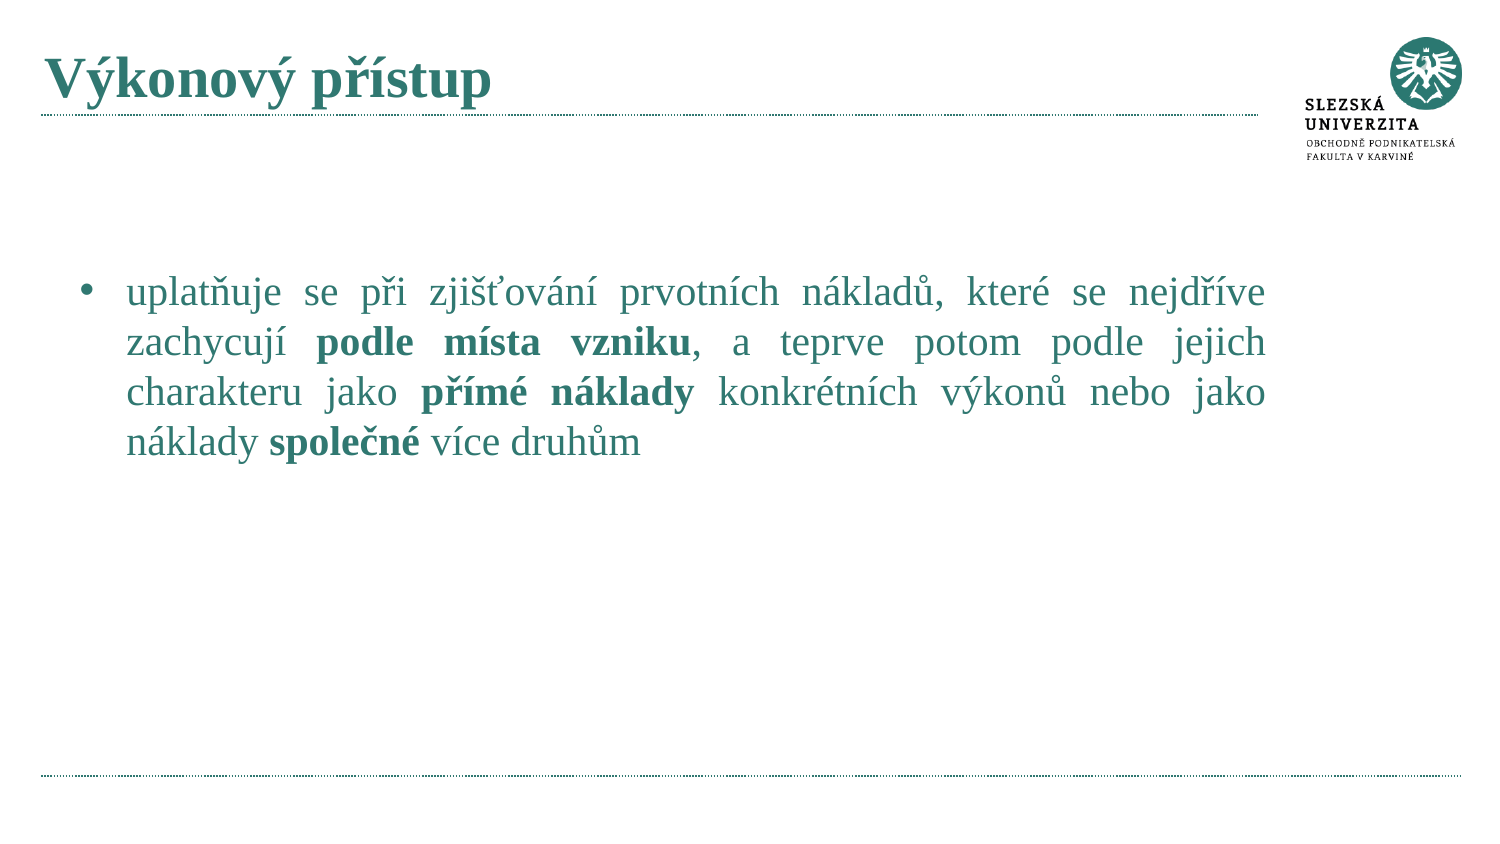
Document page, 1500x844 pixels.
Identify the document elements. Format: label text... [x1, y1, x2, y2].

picture [1305, 37, 1462, 160]
text_box [64, 161, 1329, 682]
title Výkonový přístup [29, 32, 1258, 103]
text_box uplatňuje se při zjišťování prvotních nákladů, které se nejdříve zachycují podle místa vzniku, a teprve potom podle jejich charakteru jako přímé náklady konkrétních výkonů nebo jako náklady společné více druhům [64, 256, 1282, 517]
